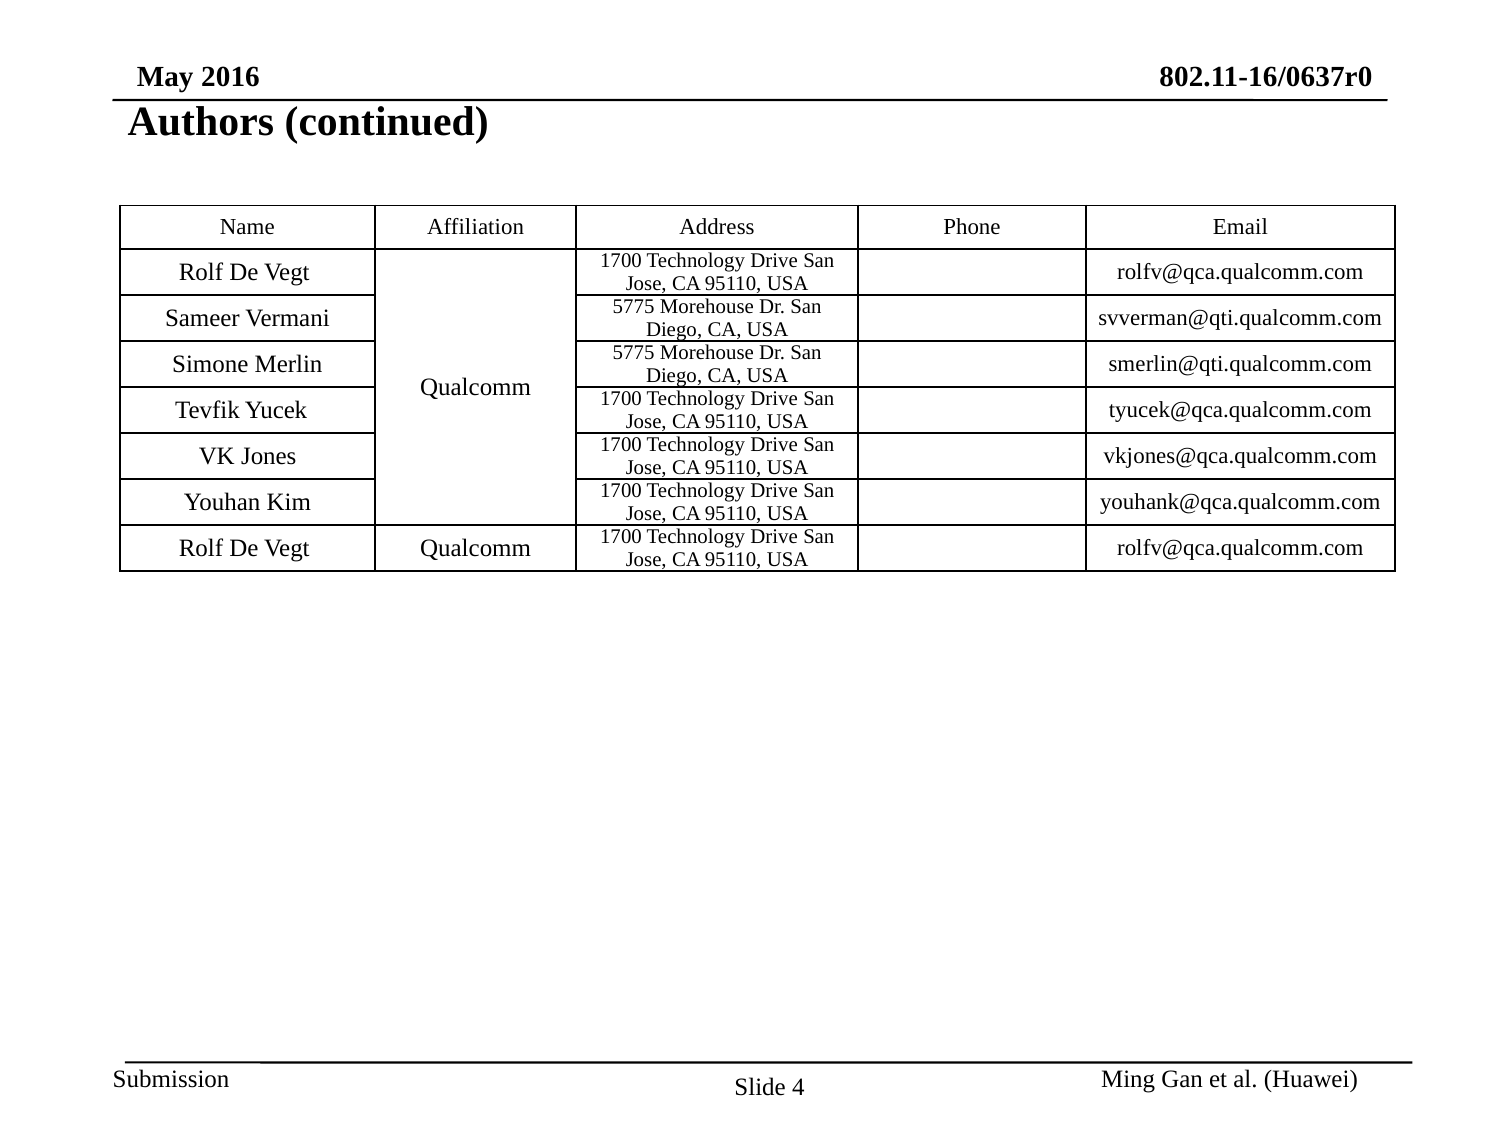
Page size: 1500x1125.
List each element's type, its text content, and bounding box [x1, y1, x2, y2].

table_cell tyucek@qca.qualcomm.com [1087, 388, 1394, 432]
table_cell [859, 434, 1085, 478]
table_cell 5775 Morehouse Dr. San Diego, CA, USA [577, 296, 857, 340]
table_cell Youhan Kim [121, 480, 374, 524]
table_cell vkjones@qca.qualcomm.com [1087, 434, 1394, 478]
table_cell 1700 Technology Drive San Jose, CA 95110, USA [577, 480, 857, 524]
table_header Affiliation [376, 206, 575, 248]
table_cell 5775 Morehouse Dr. San Diego, CA, USA [577, 342, 857, 386]
table_cell Simone Merlin [121, 342, 374, 386]
table_cell [859, 526, 1085, 570]
table_cell rolfv@qca.qualcomm.com [1087, 250, 1394, 294]
table_cell Rolf De Vegt [121, 526, 374, 570]
table_cell [859, 296, 1085, 340]
table_cell Sameer Vermani [121, 296, 374, 340]
table_cell 1700 Technology Drive San Jose, CA 95110, USA [577, 526, 857, 570]
table_cell rolfv@qca.qualcomm.com [1087, 526, 1394, 570]
table_cell [859, 342, 1085, 386]
table_cell smerlin@qti.qualcomm.com [1087, 342, 1394, 386]
table_cell VK Jones [121, 434, 374, 478]
table_header Phone [859, 206, 1085, 248]
table_cell [859, 388, 1085, 432]
table_cell 1700 Technology Drive San Jose, CA 95110, USA [577, 434, 857, 478]
table_cell youhank@qca.qualcomm.com [1087, 480, 1394, 524]
table_cell Qualcomm [376, 526, 575, 570]
table_cell Tevfik Yucek [121, 388, 374, 432]
table_cell [859, 250, 1085, 294]
table_cell [859, 480, 1085, 524]
table_cell 1700 Technology Drive San Jose, CA 95110, USA [577, 388, 857, 432]
table_cell Rolf De Vegt [121, 250, 374, 294]
table_header Name [121, 206, 374, 248]
table_cell Qualcomm [376, 250, 575, 524]
table_cell 1700 Technology Drive San Jose, CA 95110, USA [577, 250, 857, 294]
slide_number Slide 4 [713, 1069, 826, 1125]
text_box Ming Gan et al. (Huawei) [1101, 1062, 1359, 1093]
table_header Email [1087, 206, 1394, 248]
title Authors (continued) [112, 99, 1388, 138]
table_cell svverman@qti.qualcomm.com [1087, 296, 1394, 340]
table_header Address [577, 206, 857, 248]
